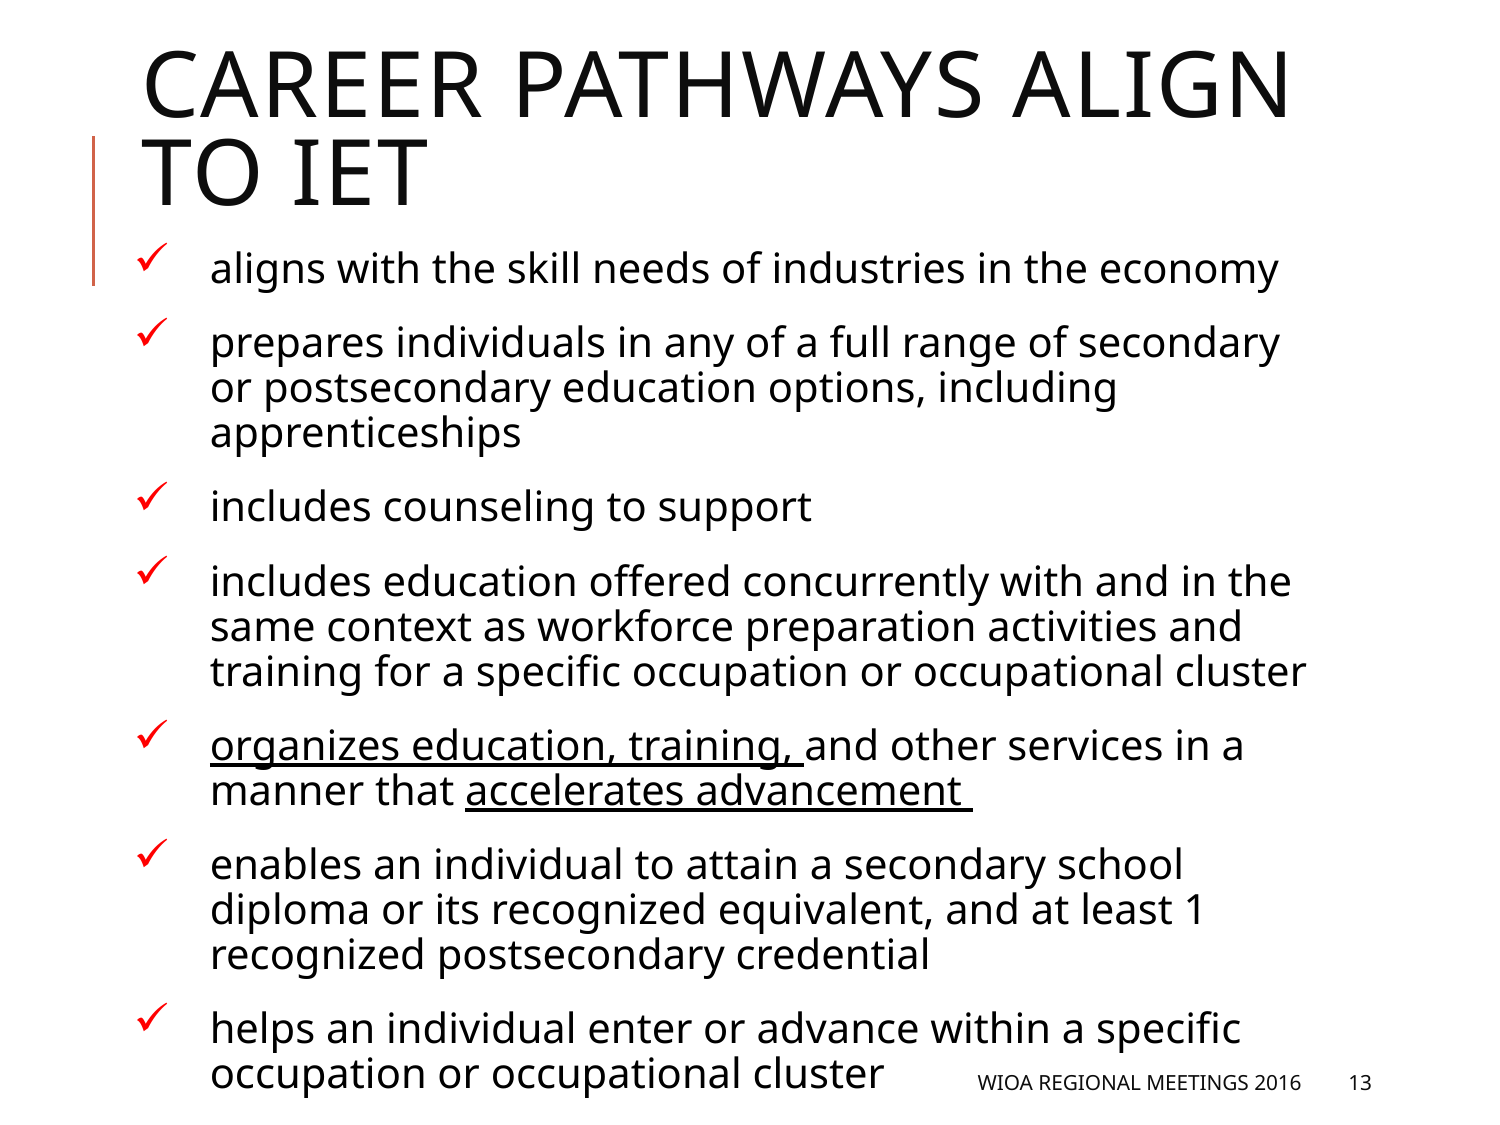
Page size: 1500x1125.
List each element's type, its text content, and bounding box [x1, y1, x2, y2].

title CAREER PATHWAYs Align to IET Slide 5 [126, 12, 1322, 239]
list aligns with the skill needs of industries in the economy prepares individuals in any of a full range of secondary or postsecondary education options, including apprenticeships includes counseling to support includes education offered concurrently with and in the same context as workforce preparation activities and training for a specific occupation or occupational cluster organizes education, training, and other services in a manner that accelerates advancement enables an individual to attain a secondary school diploma or its recognized equivalent, and at least 1 recognized postsecondary credential helps an individual enter or advance within a specific occupation or occupational cluster [126, 239, 1322, 900]
slide_number 13 [1333, 1061, 1454, 1107]
footer WIOA Regional Meetings 2016 [595, 1061, 1322, 1107]
